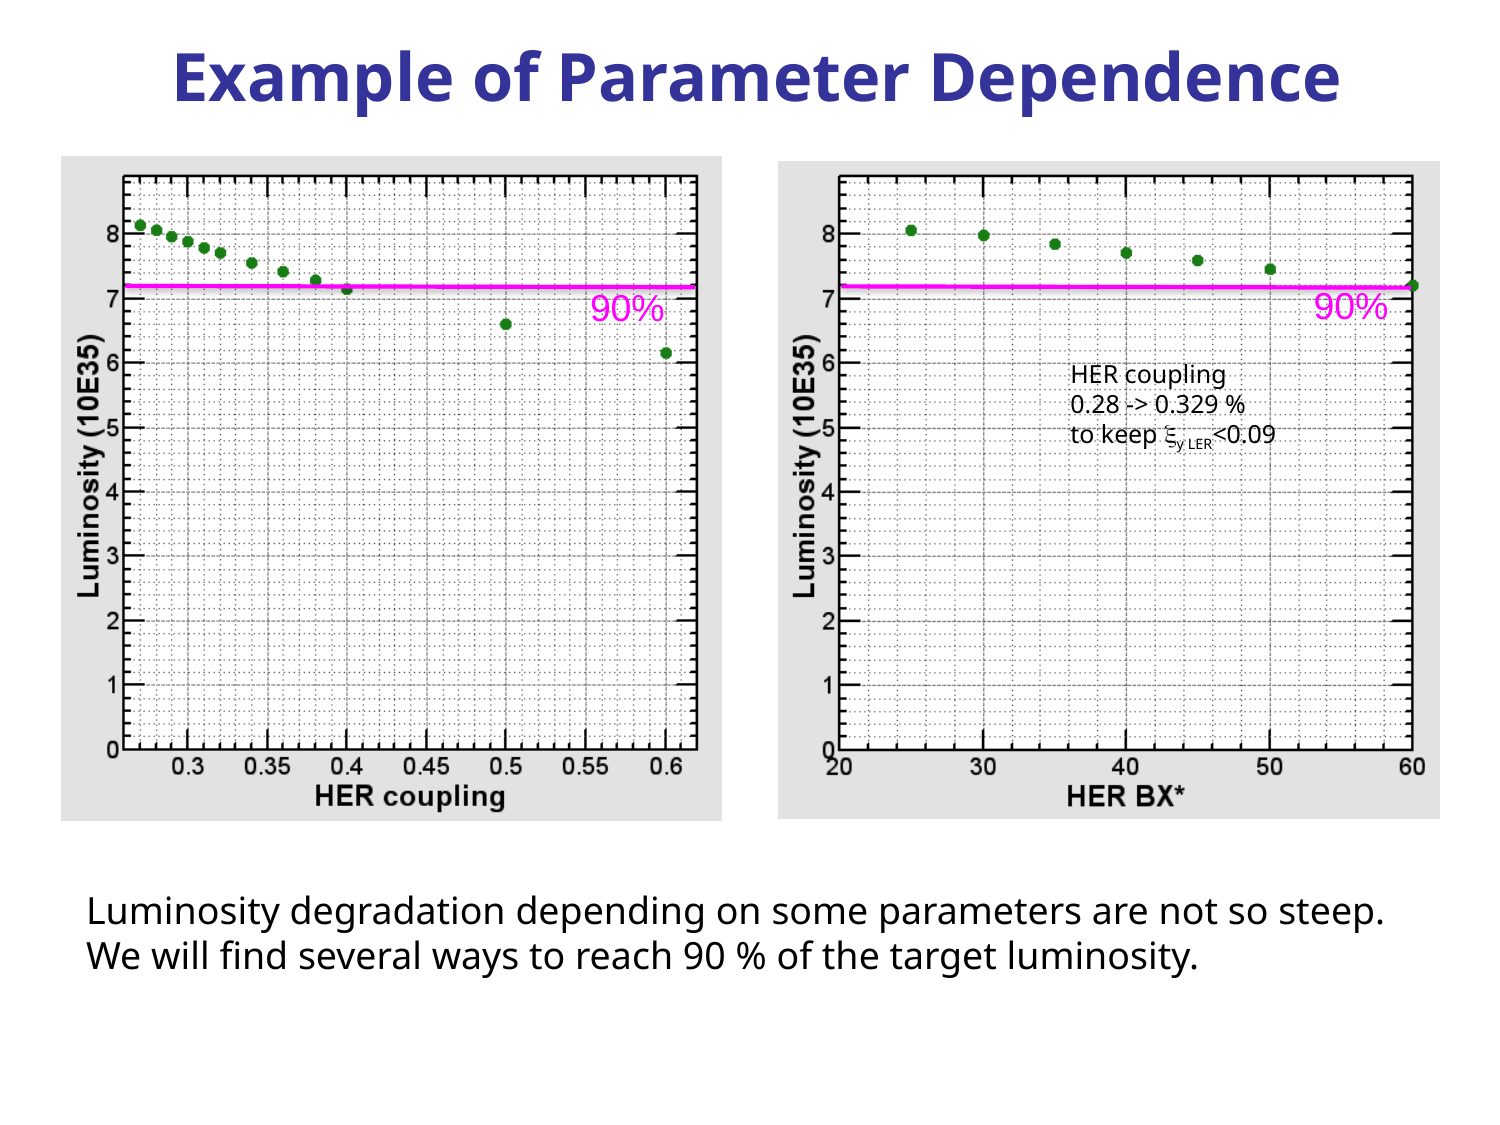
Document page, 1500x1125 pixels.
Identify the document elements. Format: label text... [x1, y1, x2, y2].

picture [61, 156, 722, 821]
picture [778, 161, 1441, 819]
text_box Luminosity degradation depending on some parameters are not so steep. We will find several ways to reach 90 % of the target luminosity. [71, 880, 1458, 985]
title Example of Parameter Dependence [124, 30, 1401, 119]
